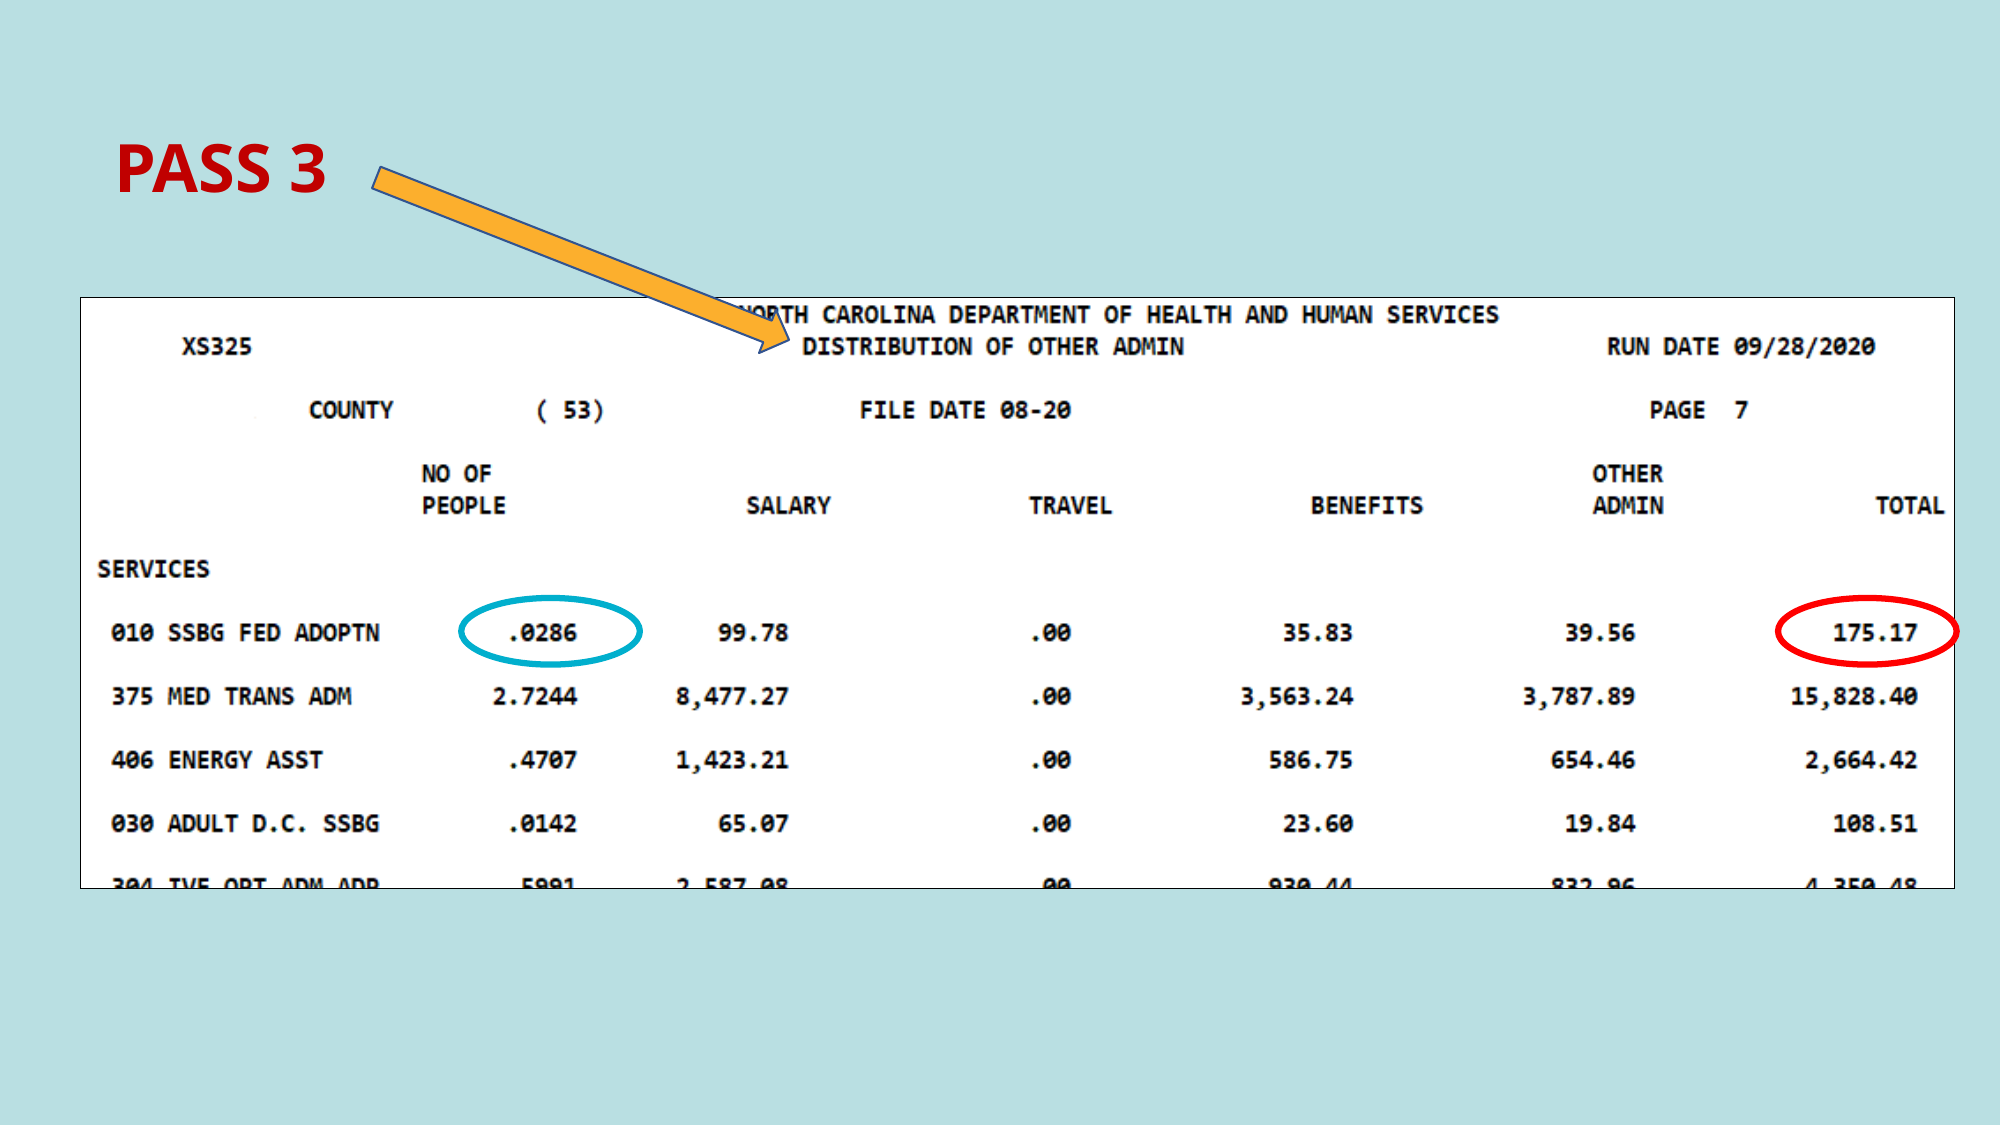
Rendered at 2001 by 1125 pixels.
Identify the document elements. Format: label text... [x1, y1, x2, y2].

picture [80, 297, 1955, 889]
text_box [371, 165, 715, 297]
text_box PASS 3 [99, 118, 396, 214]
